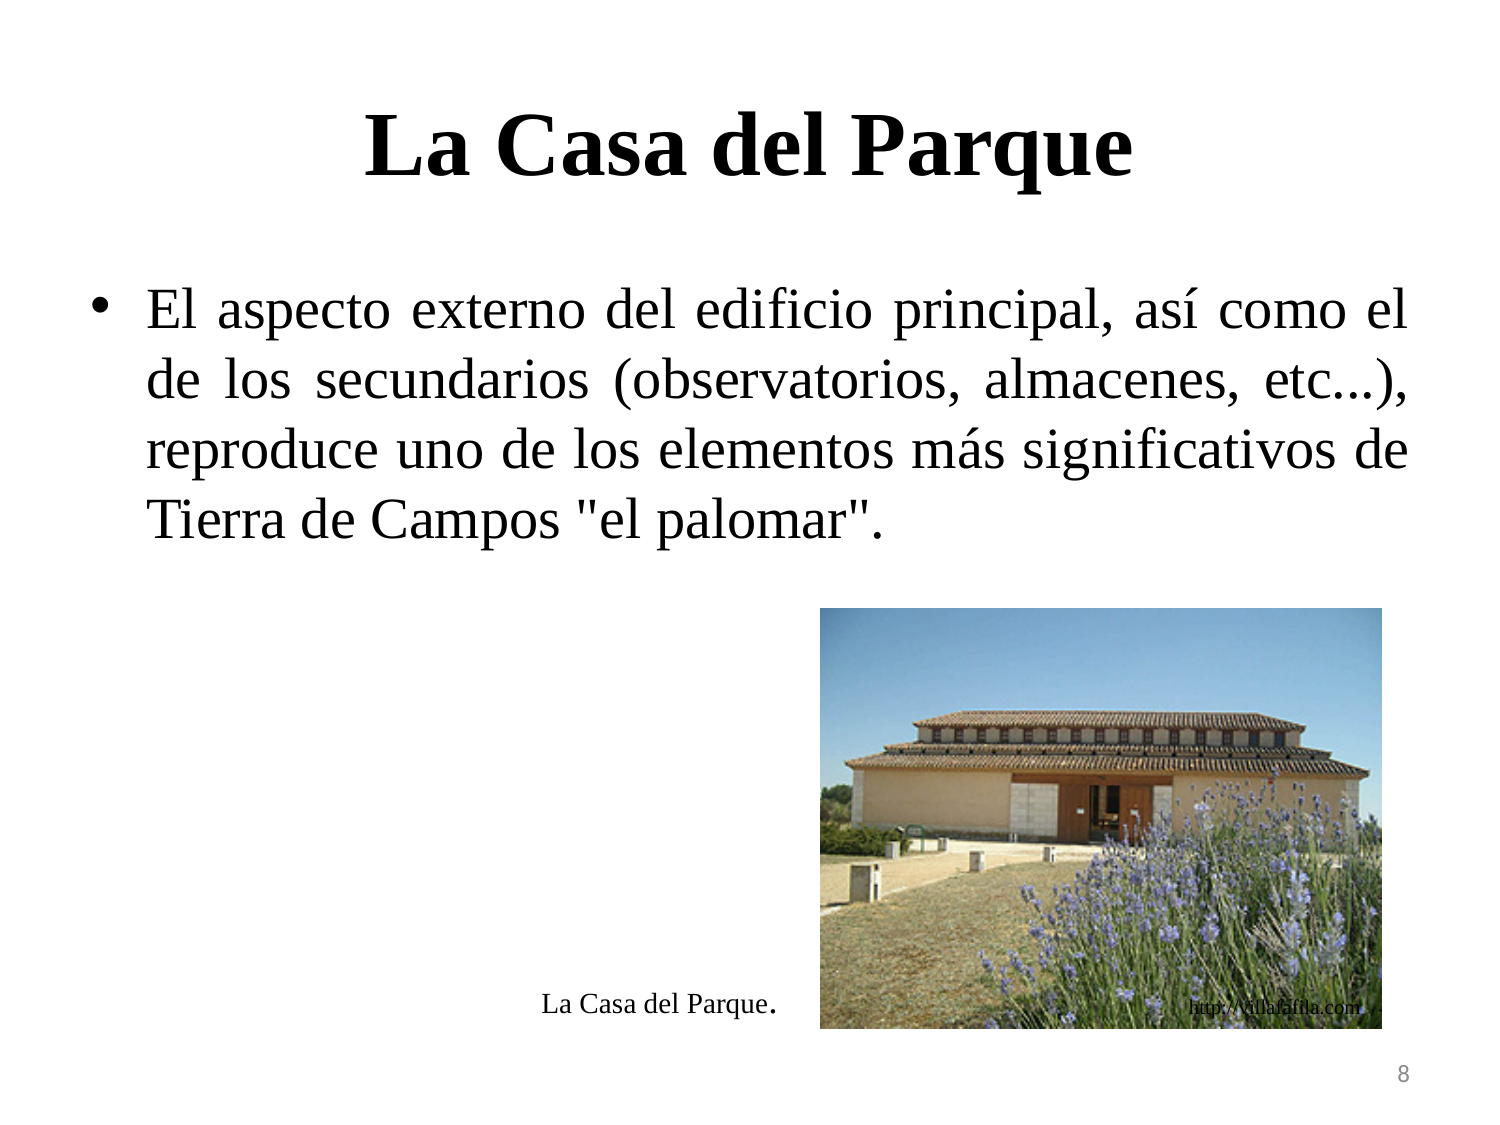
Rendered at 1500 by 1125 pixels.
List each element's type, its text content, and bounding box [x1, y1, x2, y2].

list El aspecto externo del edificio principal, así como el de los secundarios (observatorios, almacenes, etc...), reproduce uno de los elementos más significativos de Tierra de Campos "el palomar". [75, 262, 1425, 1059]
title La Casa del Parque [75, 45, 1425, 233]
text_box La Casa del Parque. [526, 968, 793, 1029]
picture [820, 608, 1382, 1030]
slide_number 8 [1074, 1042, 1425, 1103]
